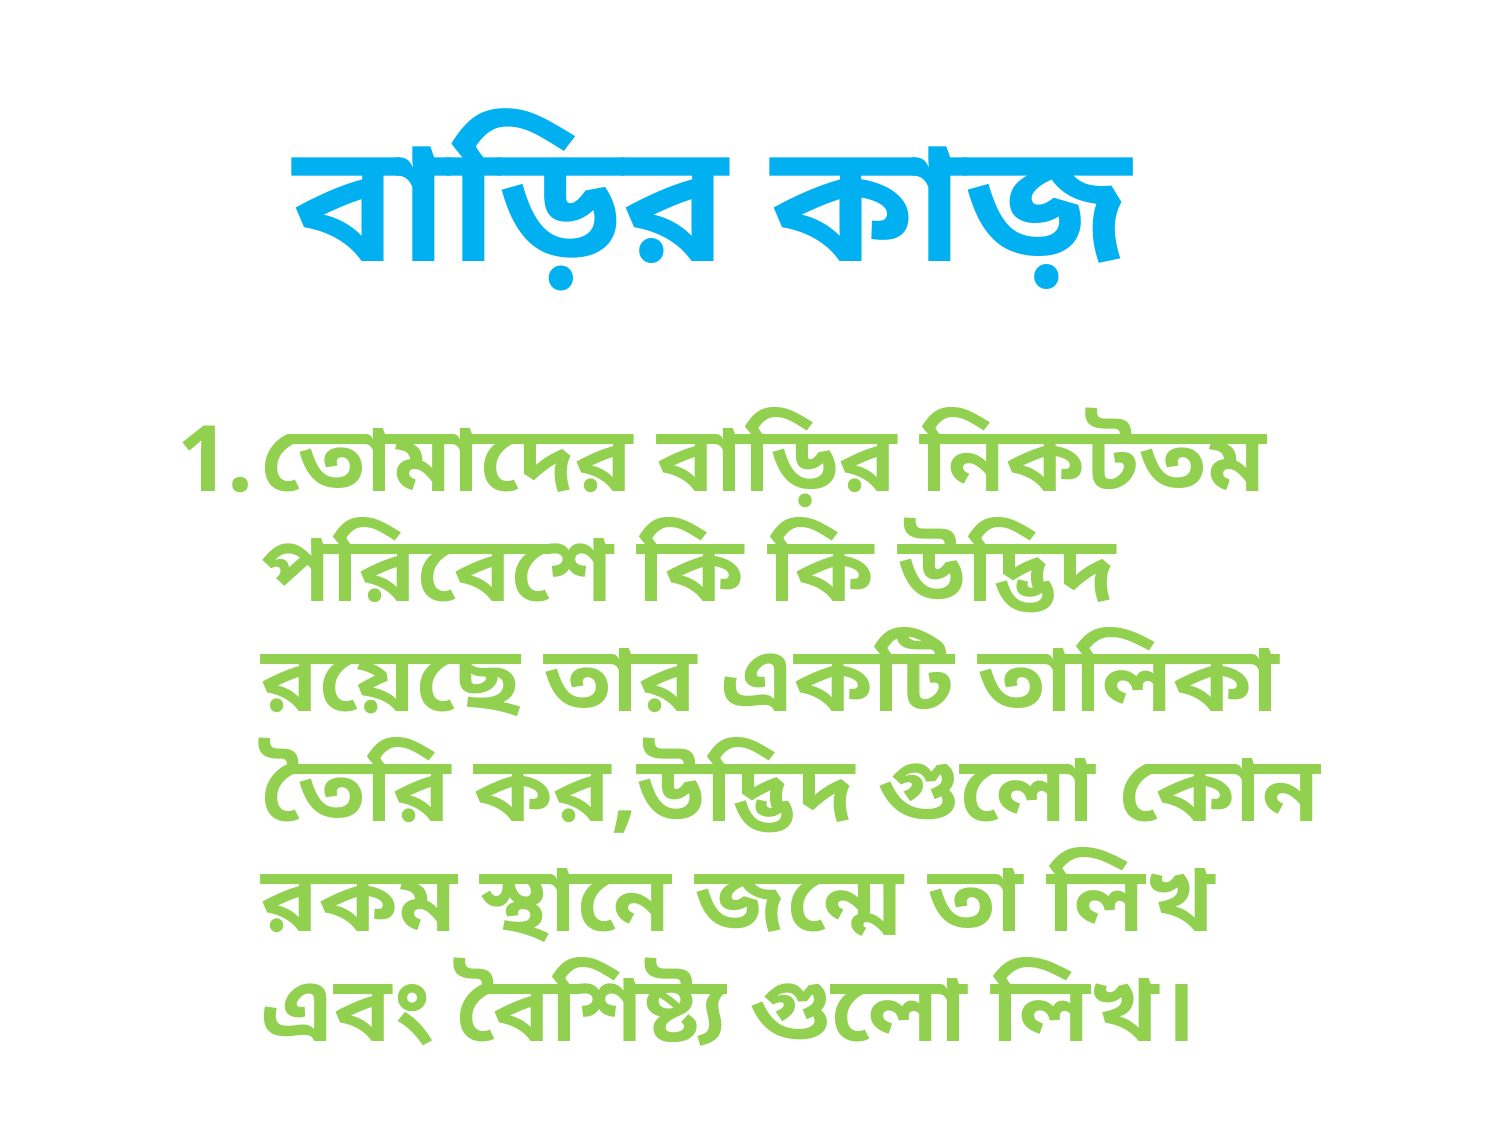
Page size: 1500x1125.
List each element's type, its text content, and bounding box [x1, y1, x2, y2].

text_box তোমাদের বাড়ির নিকটতম পরিবেশে কি কি উদ্ভিদ রয়েছে তার একটি তালিকা তৈরি কর,উদ্ভিদ গুলো কোন রকম স্থানে জন্মে তা লিখ এবং বৈশিষ্ট্য গুলো লিখ। [162, 392, 1388, 1067]
text_box বাড়ির কাজ় [174, 87, 1250, 303]
